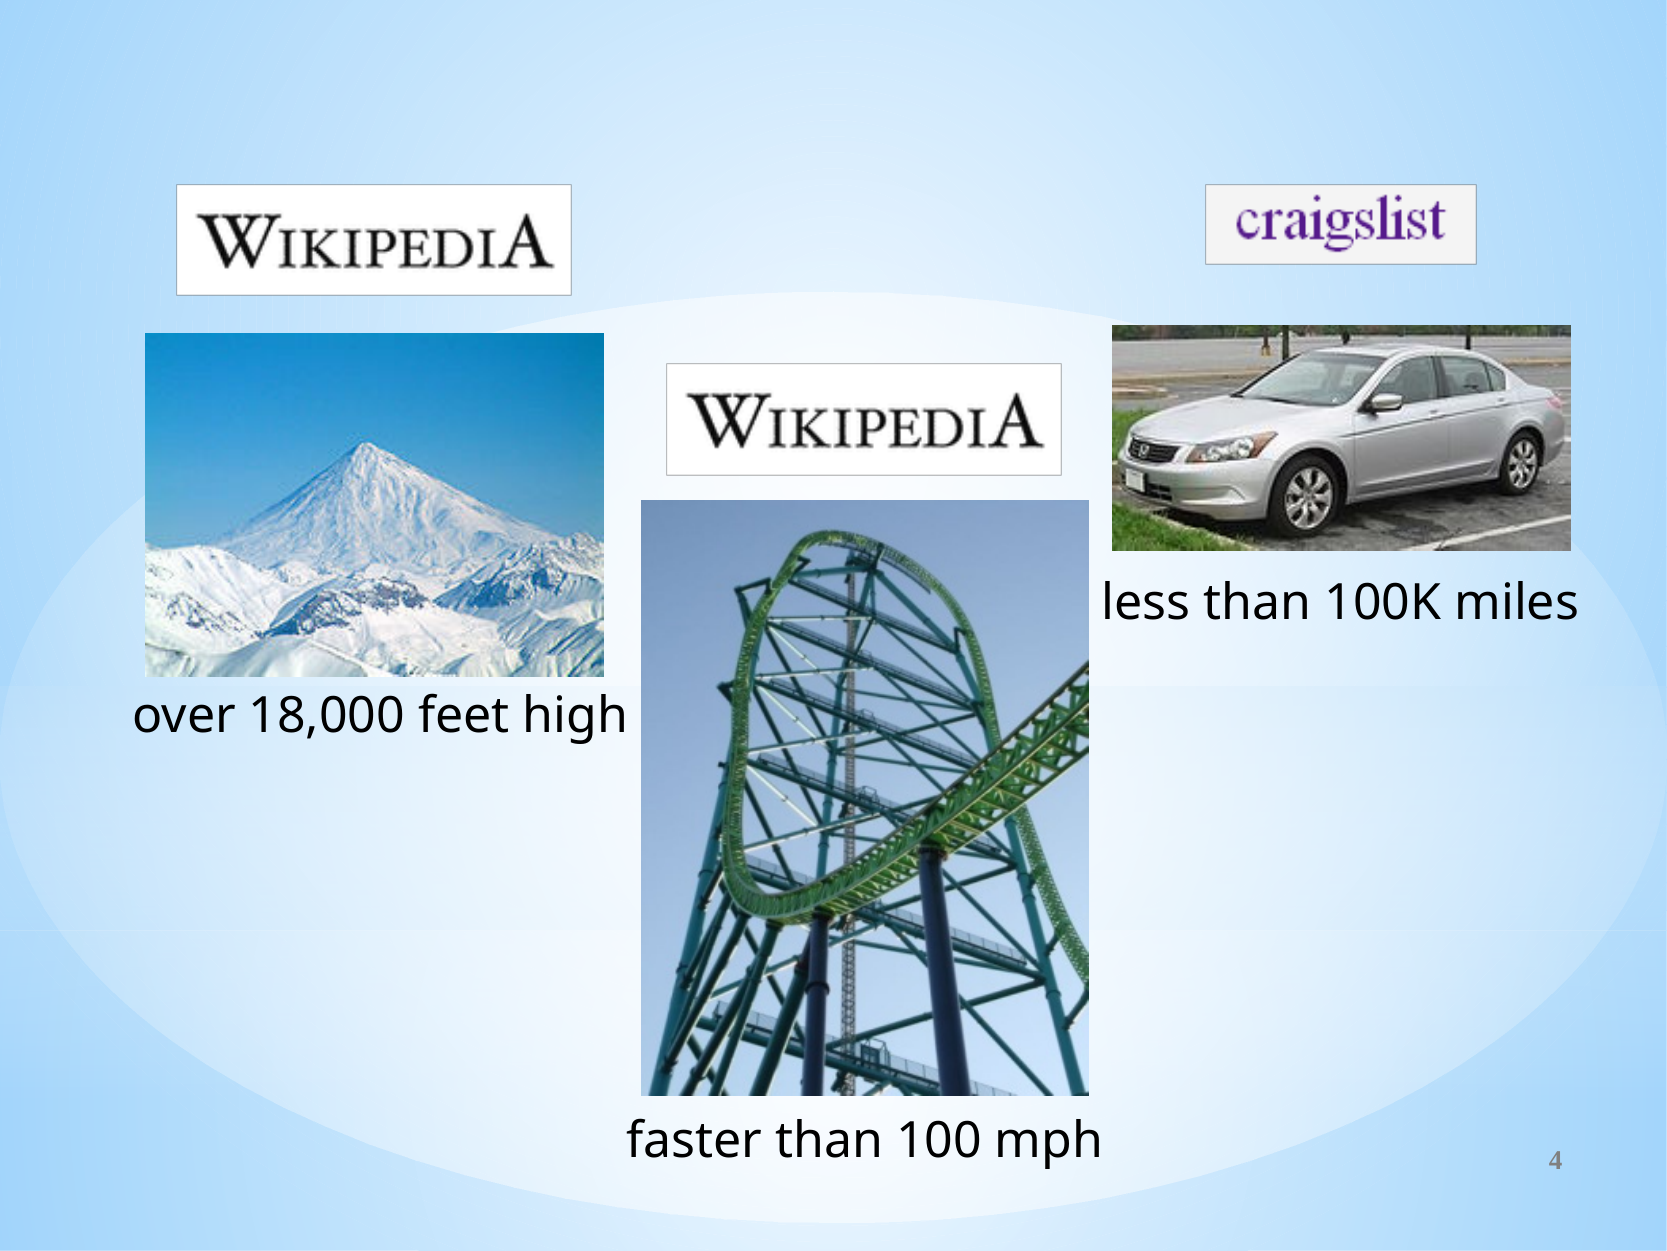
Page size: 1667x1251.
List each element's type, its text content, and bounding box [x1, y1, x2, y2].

text_box faster than 100 mph [610, 1099, 1119, 1176]
picture [1203, 183, 1480, 267]
picture [175, 182, 574, 299]
picture [665, 362, 1064, 478]
text_box over 18,000 feet high [116, 674, 635, 751]
slide_number 4 [1245, 1125, 1579, 1192]
picture [641, 500, 1089, 1097]
picture [1112, 324, 1571, 551]
picture [145, 333, 605, 678]
text_box less than 100K miles [1094, 561, 1595, 638]
